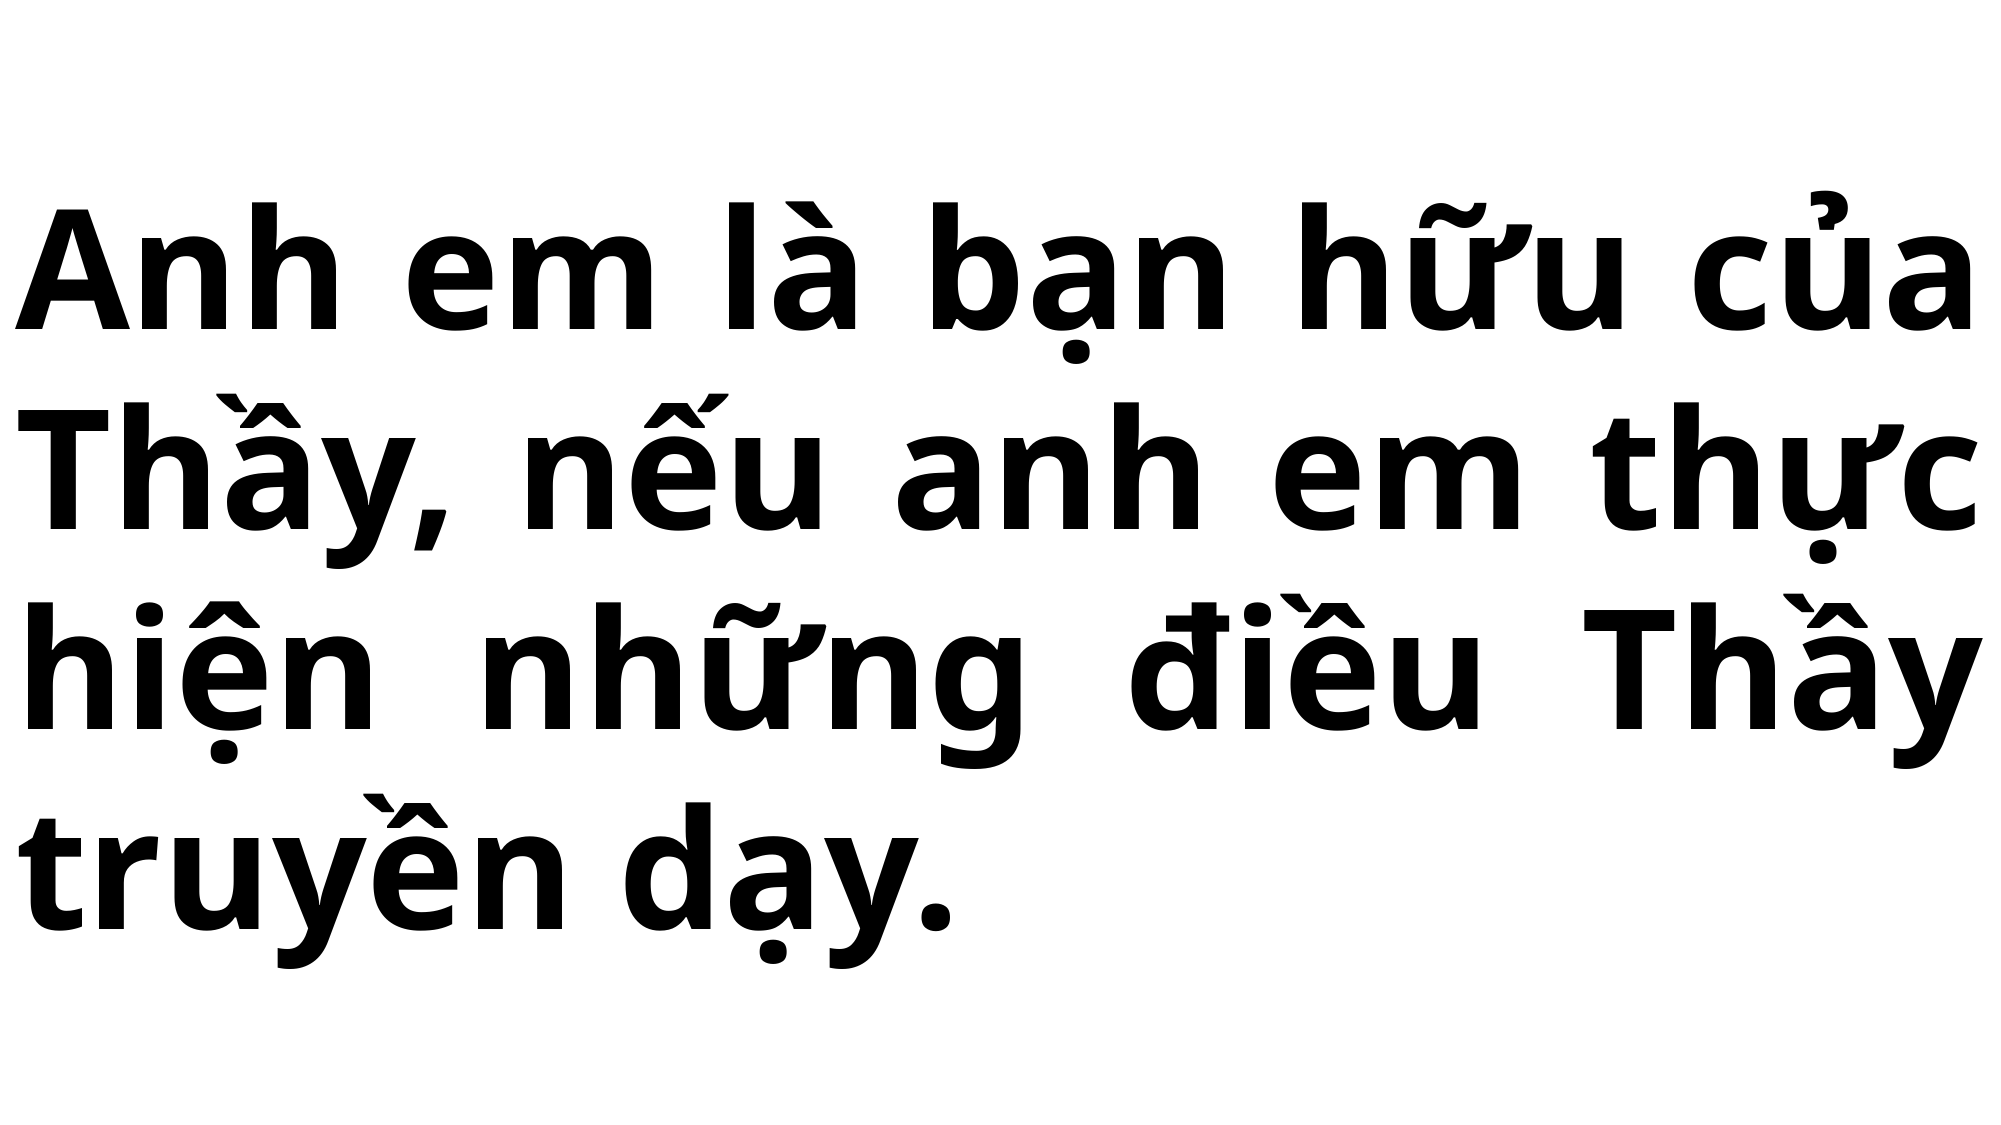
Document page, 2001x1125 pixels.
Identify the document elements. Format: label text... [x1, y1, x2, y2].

title Anh em là bạn hữu của Thầy, nếu anh em thực hiện những điều Thầy truyền dạy. [0, 0, 2000, 1125]
